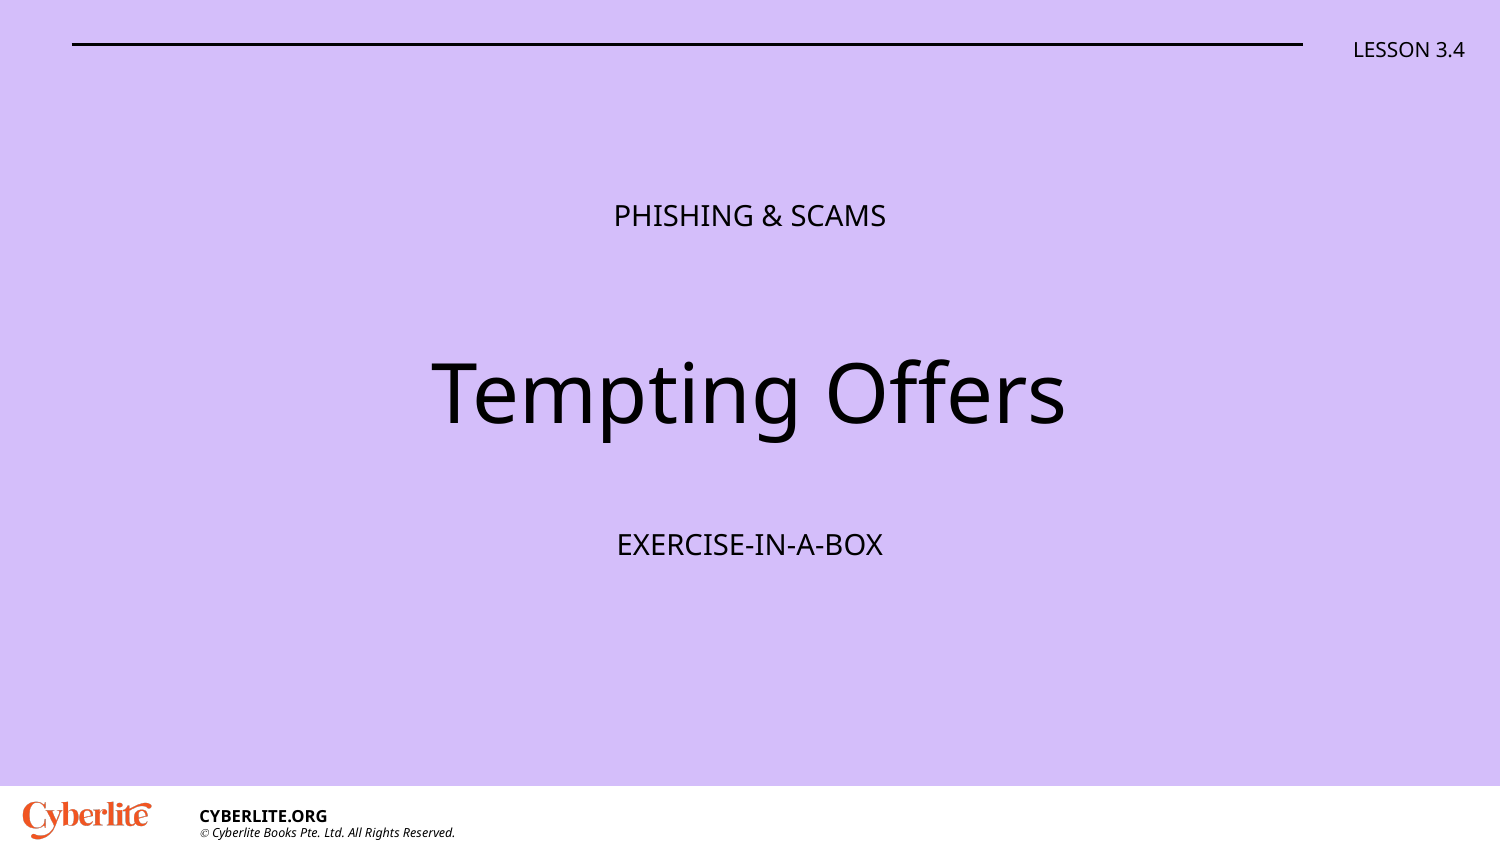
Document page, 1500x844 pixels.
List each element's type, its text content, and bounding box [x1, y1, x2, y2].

subtitle EXERCISE-IN-A-BOX [110, 504, 1390, 570]
subtitle LESSON 3.4 [1151, 20, 1480, 69]
picture [12, 792, 162, 844]
title Tempting Offers [51, 175, 1449, 456]
